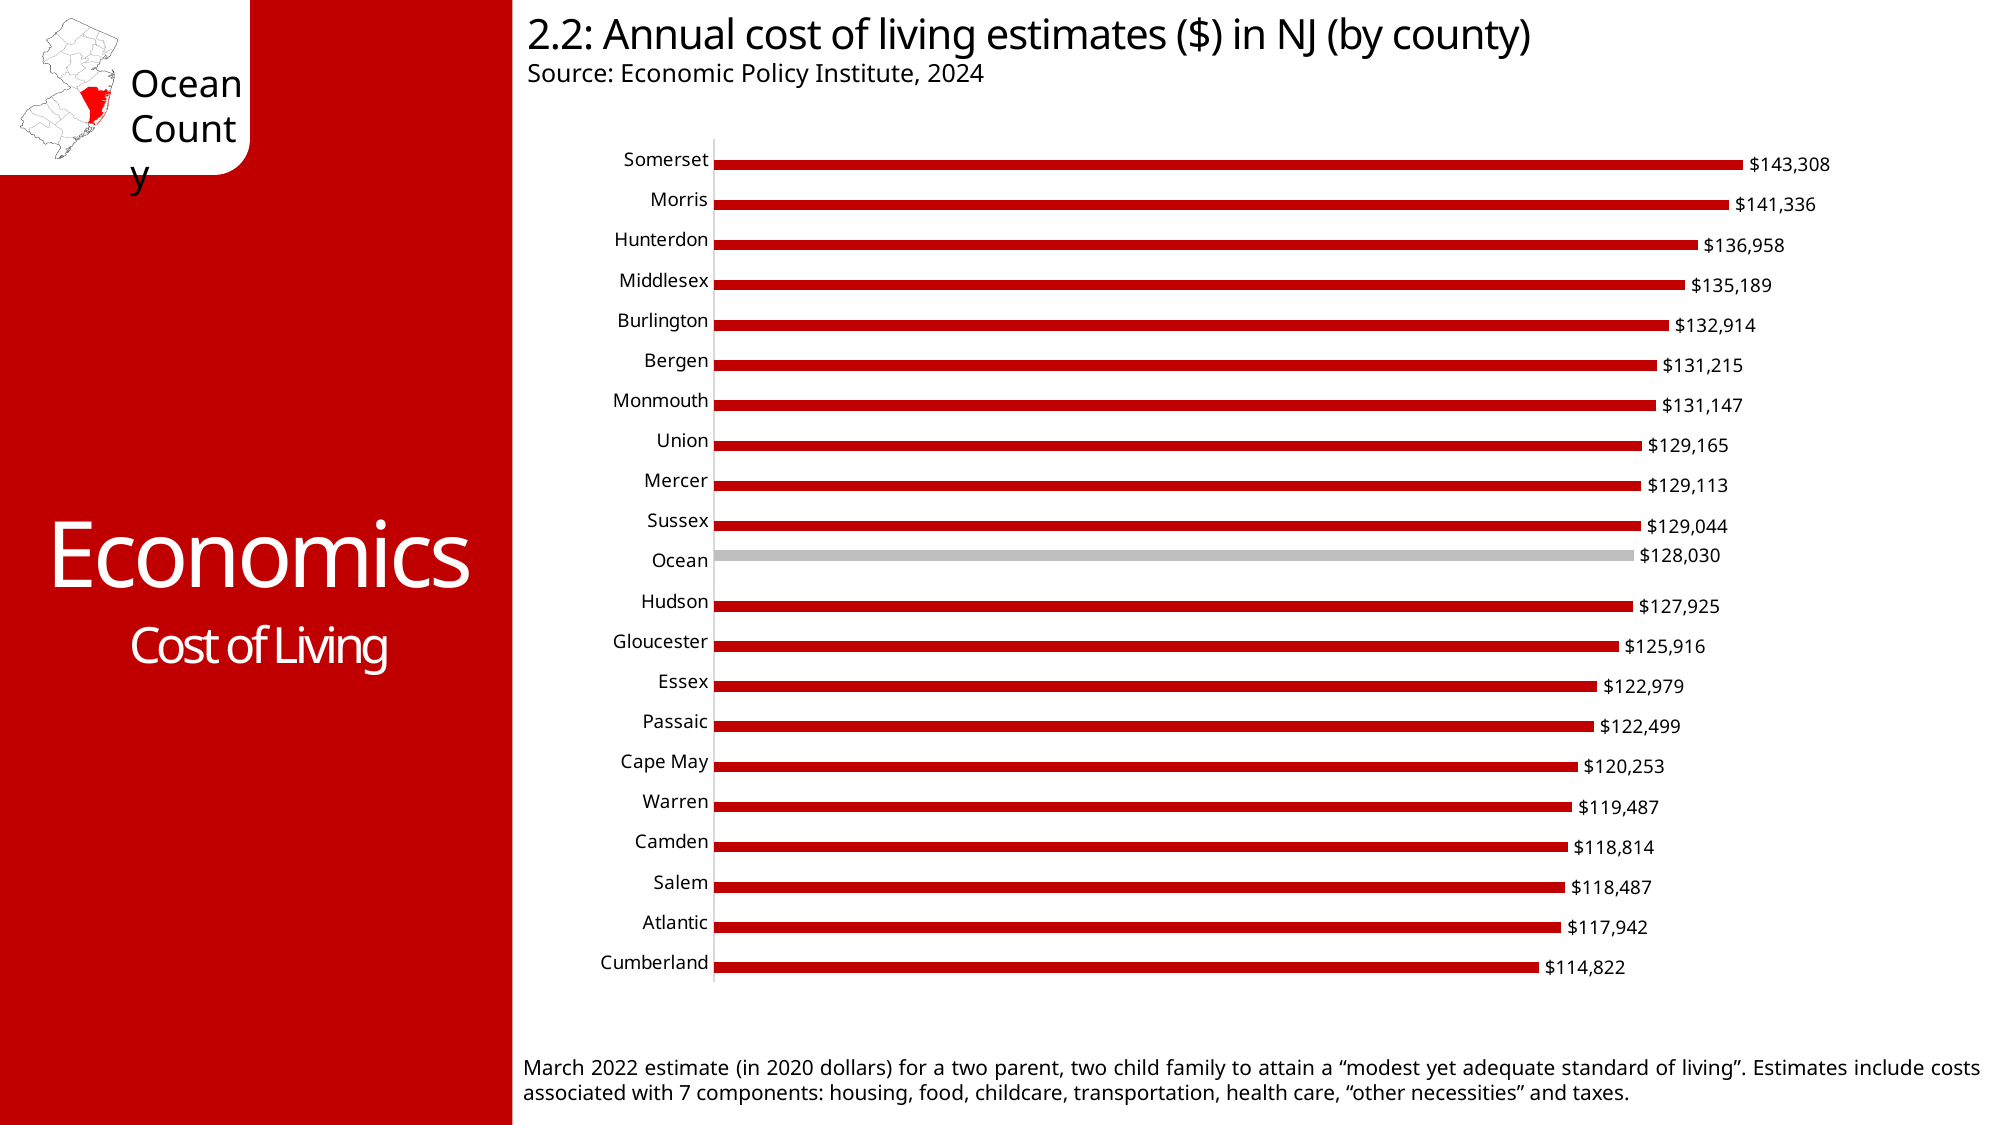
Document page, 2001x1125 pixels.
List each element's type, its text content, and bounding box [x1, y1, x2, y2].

picture [20, 18, 118, 159]
text_box Economics [3, 483, 517, 634]
text_box 2.2: Annual cost of living estimates ($) in NJ (by county) [512, 0, 1992, 65]
text_box Source: Economic Policy Institute, 2024 [512, 50, 1891, 95]
chart [556, 116, 1891, 1006]
text_box Cost of Living [4, 571, 517, 723]
text_box March 2022 estimate (in 2020 dollars) for a two parent, two child family to attain a “modest yet adequate standard of living”. Estimates include costs associated with 7 components: housing, food, childcare, transportation, health care, “other necessities” and taxes. [508, 1047, 1996, 1113]
